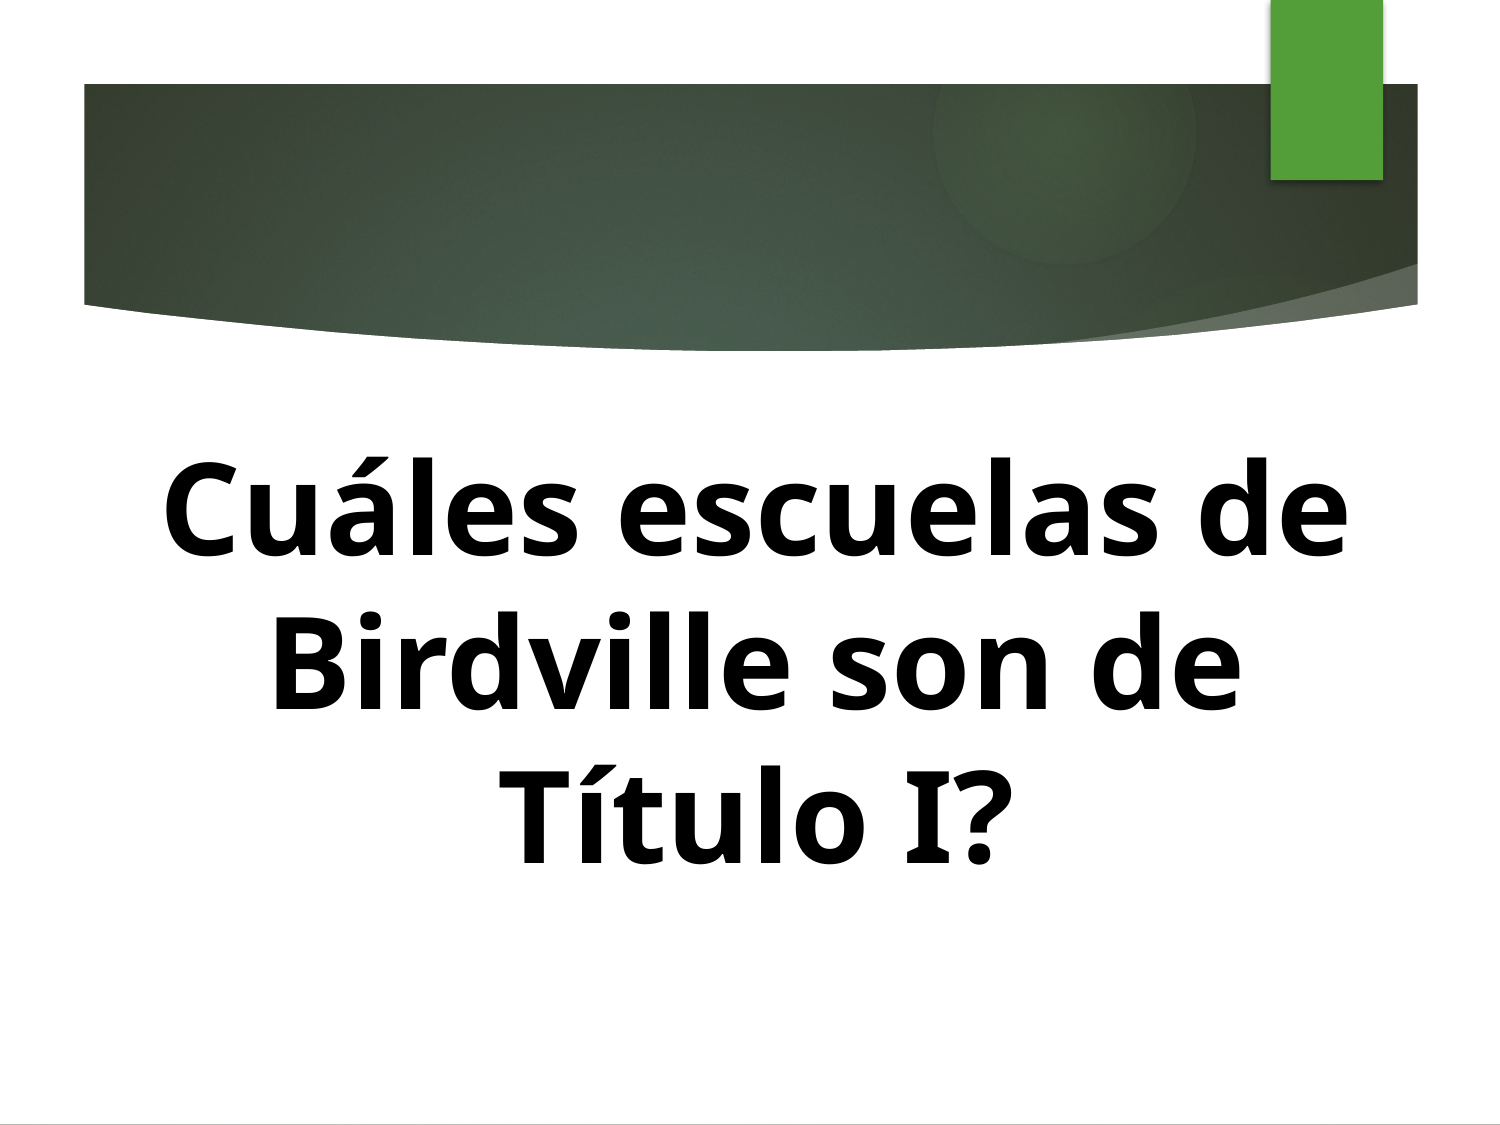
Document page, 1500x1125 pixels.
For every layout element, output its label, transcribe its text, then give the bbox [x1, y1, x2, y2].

title Cuáles escuelas de Birdville son de Título I? [75, 262, 1438, 900]
